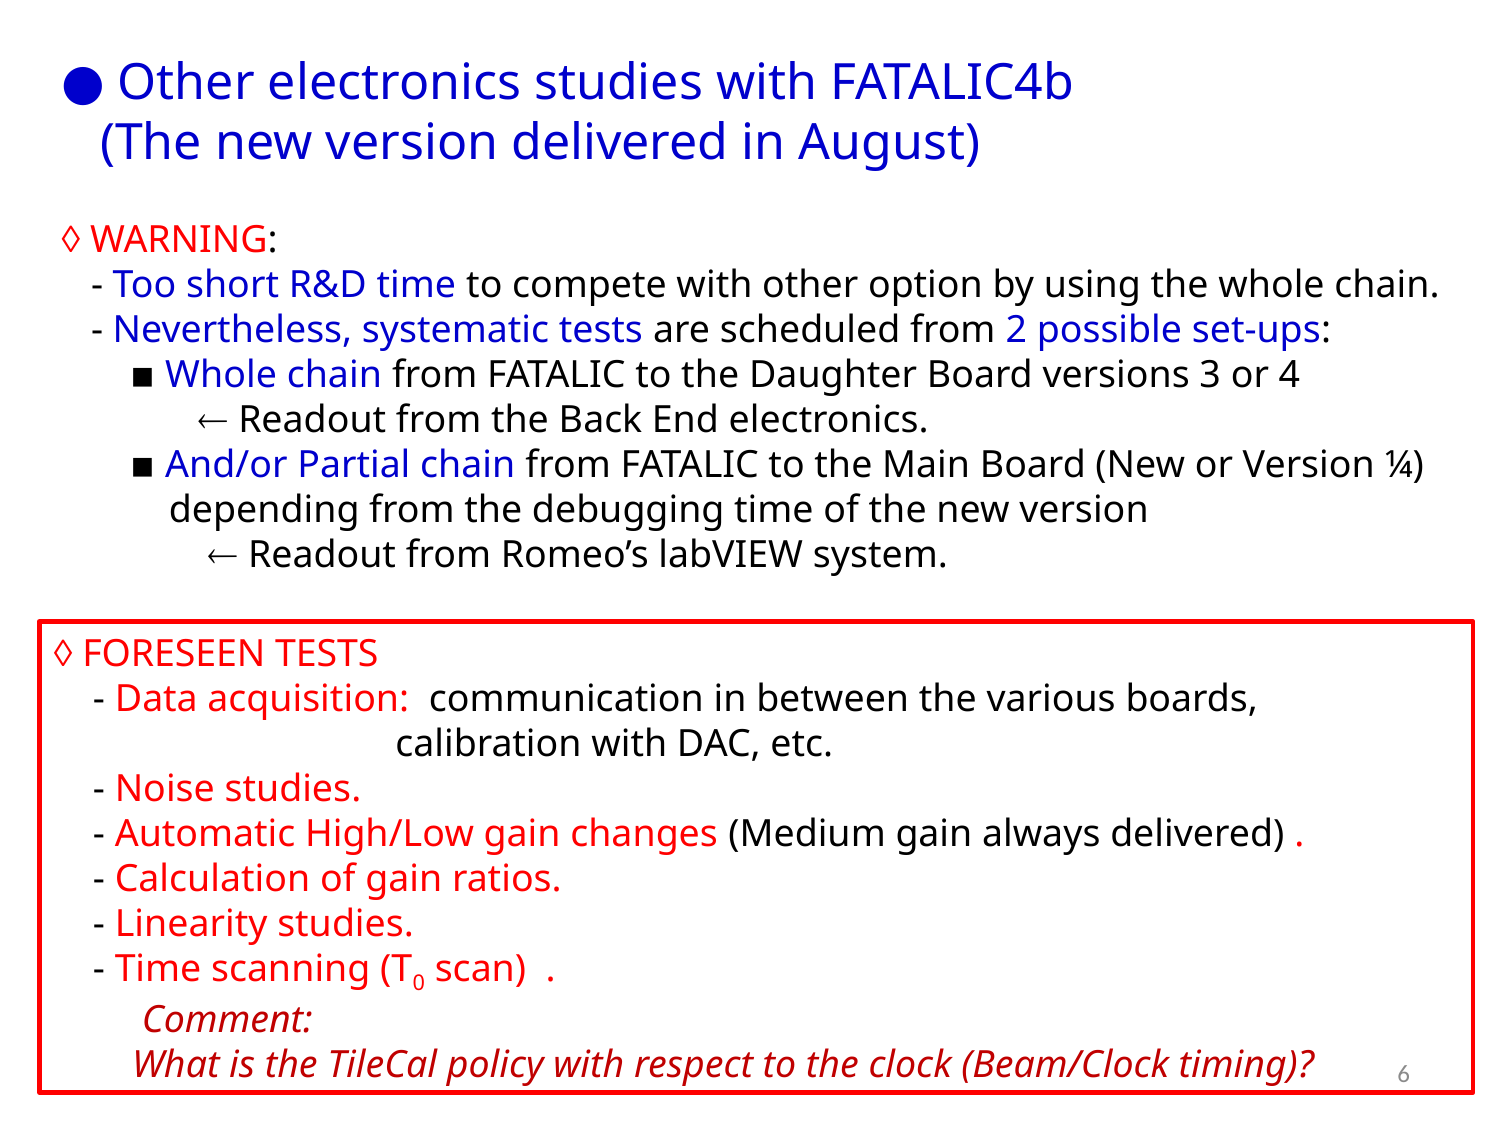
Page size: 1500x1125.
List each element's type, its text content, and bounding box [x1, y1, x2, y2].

text_box  WARNING: - Too short R&D time to compete with other option by using the whole chain. - Nevertheless, systematic tests are scheduled from 2 possible set-ups: ▪ Whole chain from FATALIC to the Daughter Board versions 3 or 4  Readout from the Back End electronics. ▪ And/or Partial chain from FATALIC to the Main Board (New or Version ¼) depending from the debugging time of the new version  Readout from Romeo’s labVIEW system. [46, 207, 1456, 583]
slide_number 6 [1074, 1042, 1425, 1103]
text_box ● Other electronics studies with FATALIC4b (The new version delivered in August) [46, 42, 1090, 178]
text_box  FORESEEN TESTS - Data acquisition: communication in between the various boards, calibration with DAC, etc. - Noise studies. - Automatic High/Low gain changes (Medium gain always delivered) . - Calculation of gain ratios. - Linearity studies. - Time scanning (T0 scan) . Comment: What is the TileCal policy with respect to the clock (Beam/Clock timing)? [39, 621, 1474, 1093]
